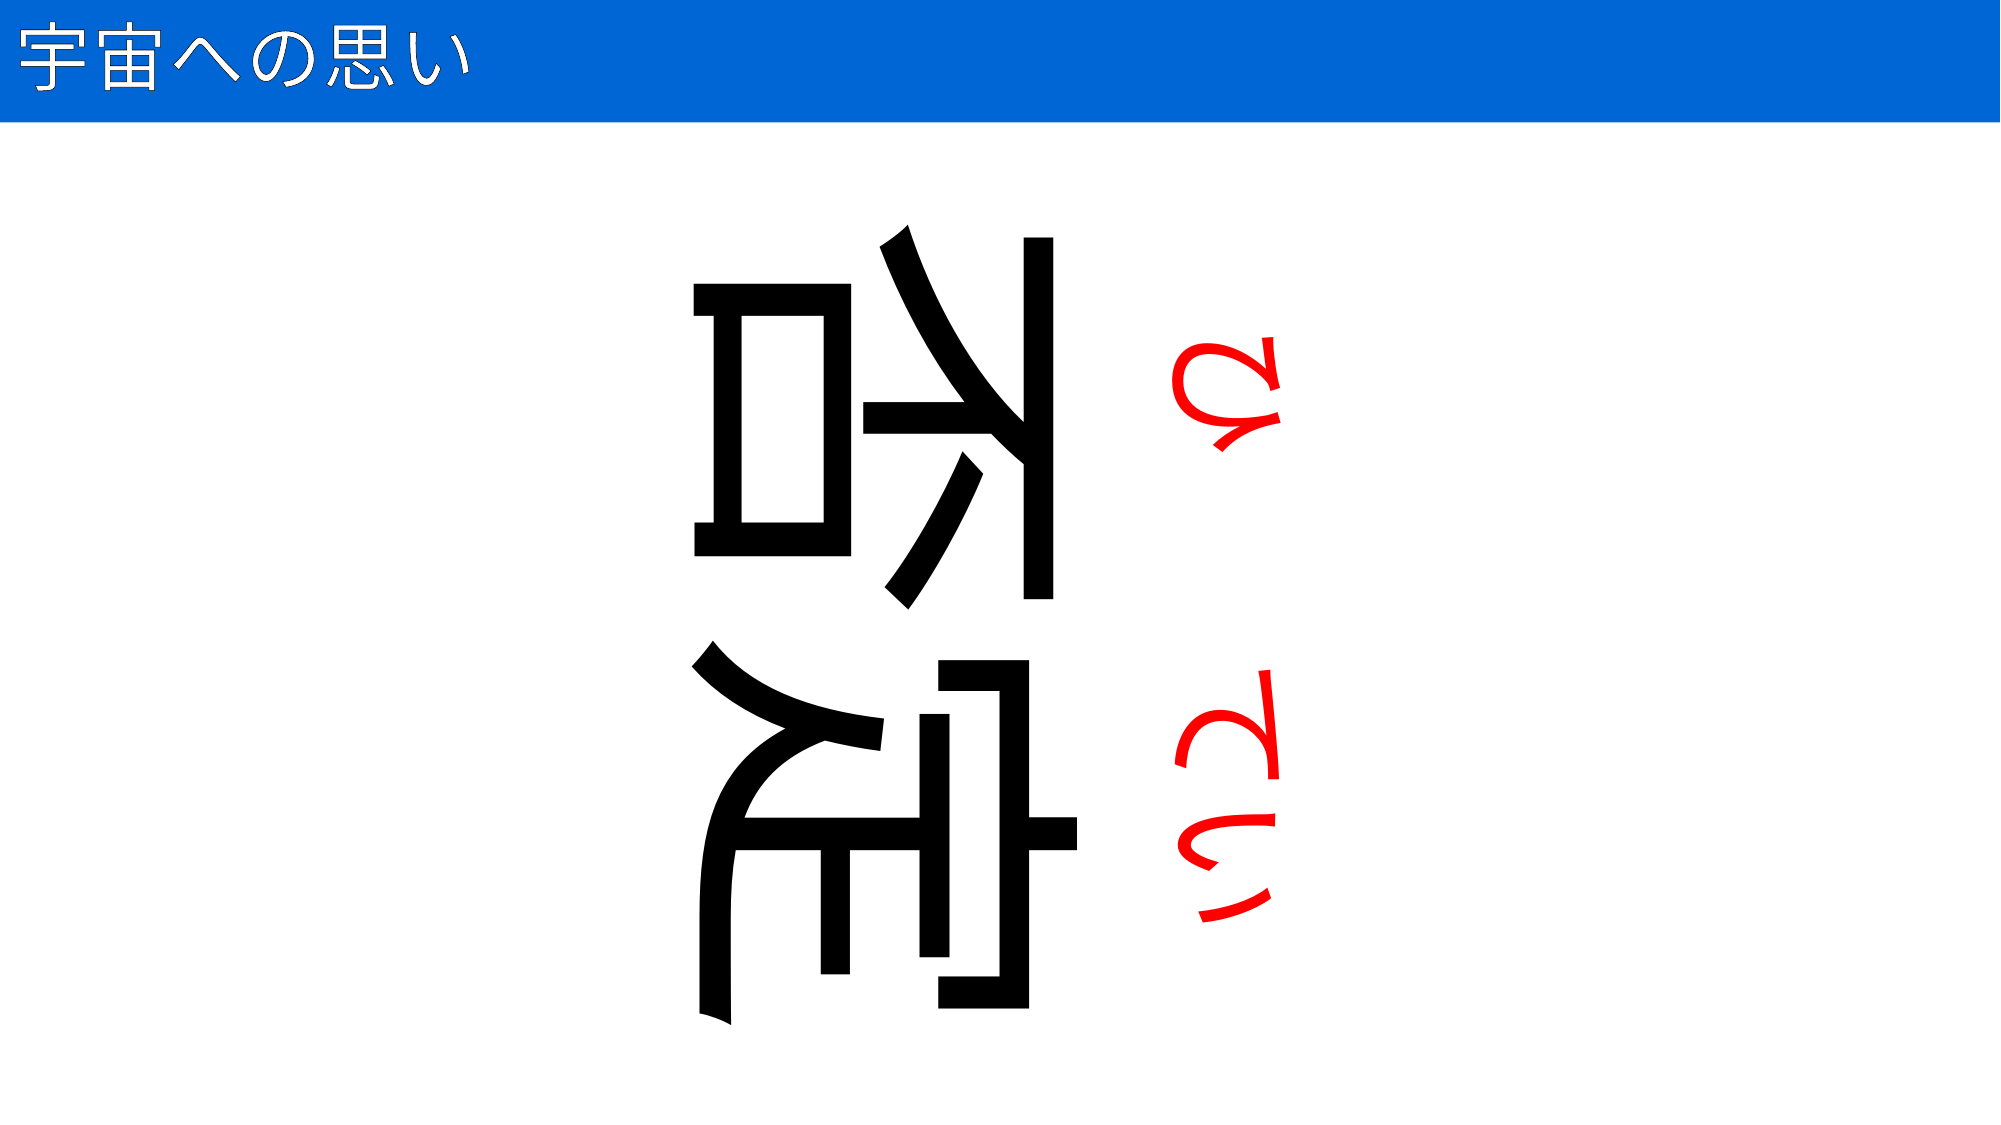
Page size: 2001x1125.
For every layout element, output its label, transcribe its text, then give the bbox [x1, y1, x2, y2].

text_box 否定 [616, 195, 1152, 1125]
text_box ひ てい [1128, 307, 1325, 1057]
slide_number 70 [1712, 0, 2000, 123]
title 宇宙への思い [0, 0, 1712, 123]
